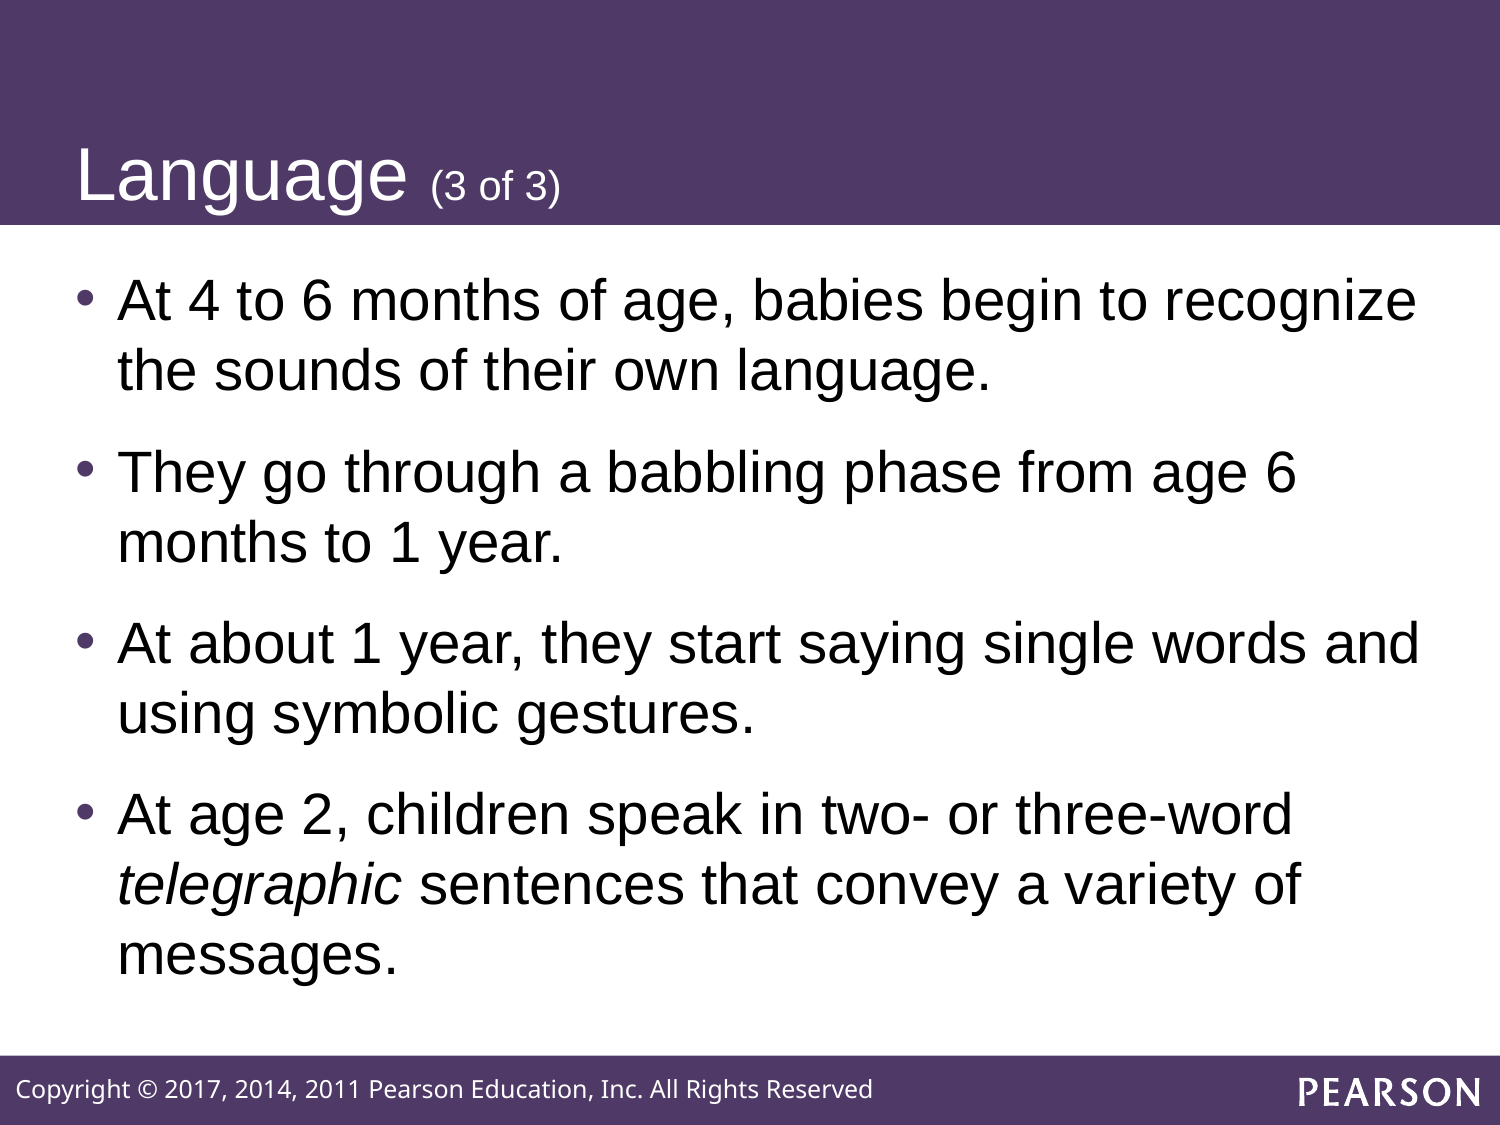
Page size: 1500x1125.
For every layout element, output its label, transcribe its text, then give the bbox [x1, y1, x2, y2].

title Language (3 of 3) [75, 35, 1425, 216]
list At 4 to 6 months of age, babies begin to recognize the sounds of their own language. They go through a babbling phase from age 6 months to 1 year. At about 1 year, they start saying single words and using symbolic gestures. At age 2, children speak in two- or three-word telegraphic sentences that convey a variety of messages. [75, 262, 1425, 1005]
